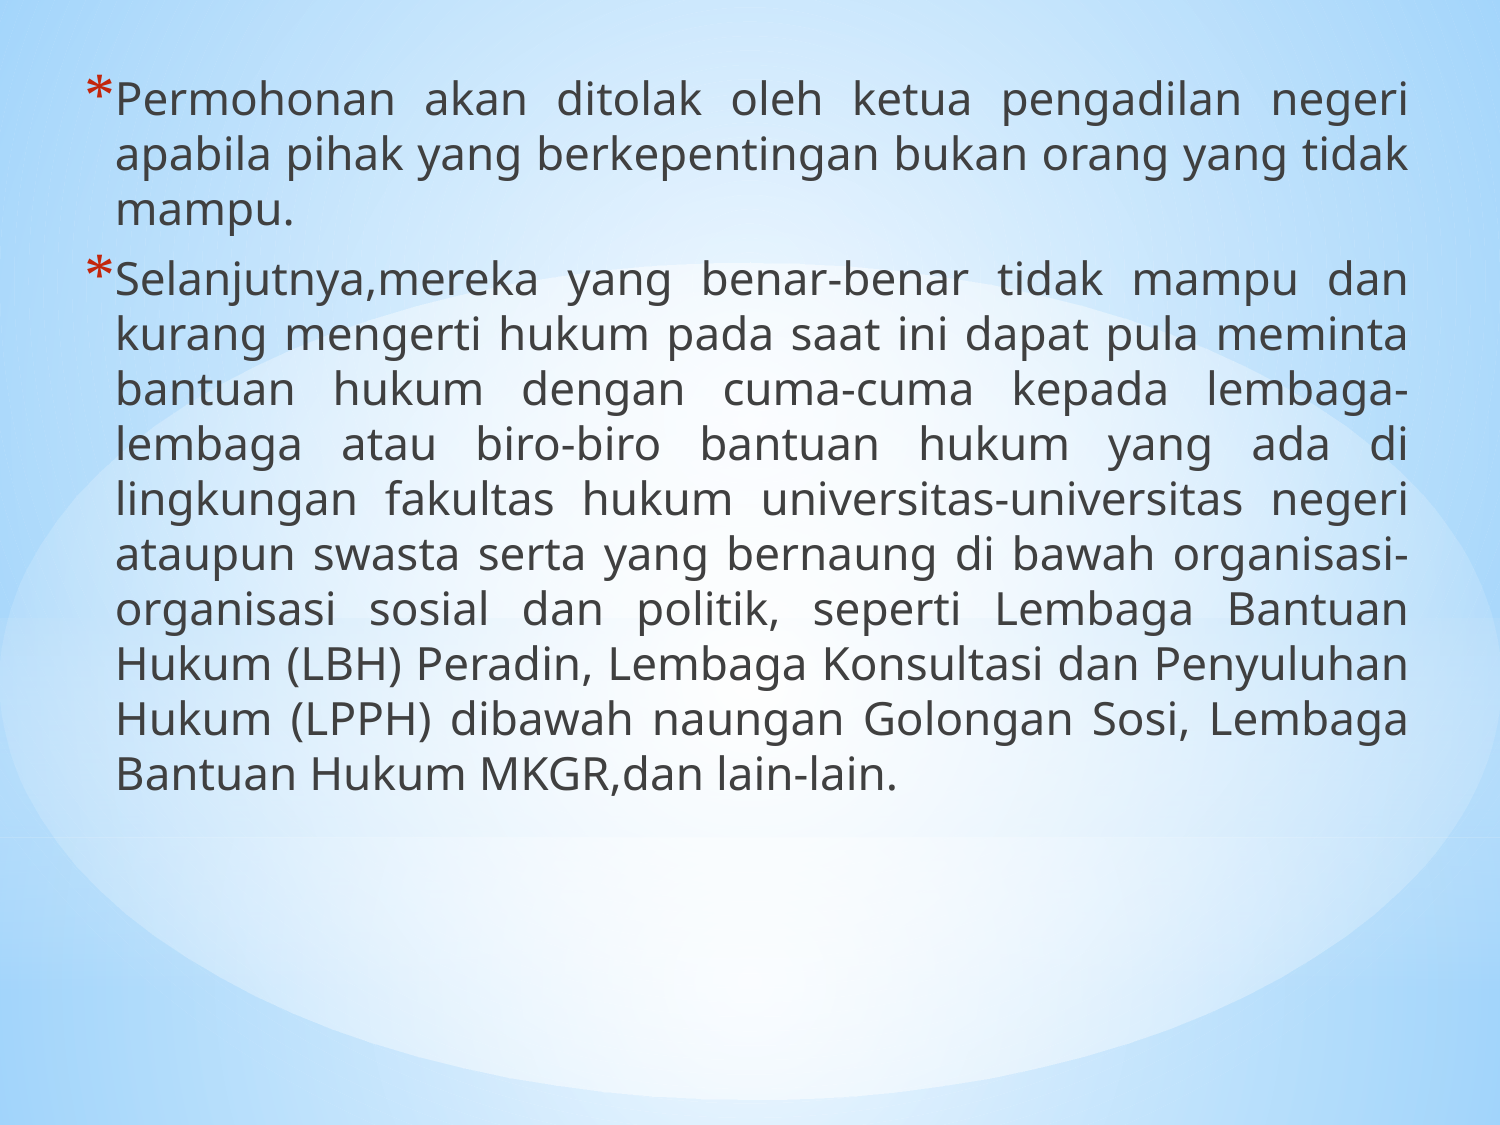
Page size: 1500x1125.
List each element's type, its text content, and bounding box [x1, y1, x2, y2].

list Permohonan akan ditolak oleh ketua pengadilan negeri apabila pihak yang berkepentingan bukan orang yang tidak mampu. Selanjutnya,mereka yang benar-benar tidak mampu dan kurang mengerti hukum pada saat ini dapat pula meminta bantuan hukum dengan cuma-cuma kepada lembaga-lembaga atau biro-biro bantuan hukum yang ada di lingkungan fakultas hukum universitas-universitas negeri ataupun swasta serta yang bernaung di bawah organisasi-organisasi sosial dan politik, seperti Lembaga Bantuan Hukum (LBH) Peradin, Lembaga Konsultasi dan Penyuluhan Hukum (LPPH) dibawah naungan Golongan Sosi, Lembaga Bantuan Hukum MKGR,dan lain-lain. [62, 62, 1425, 1005]
